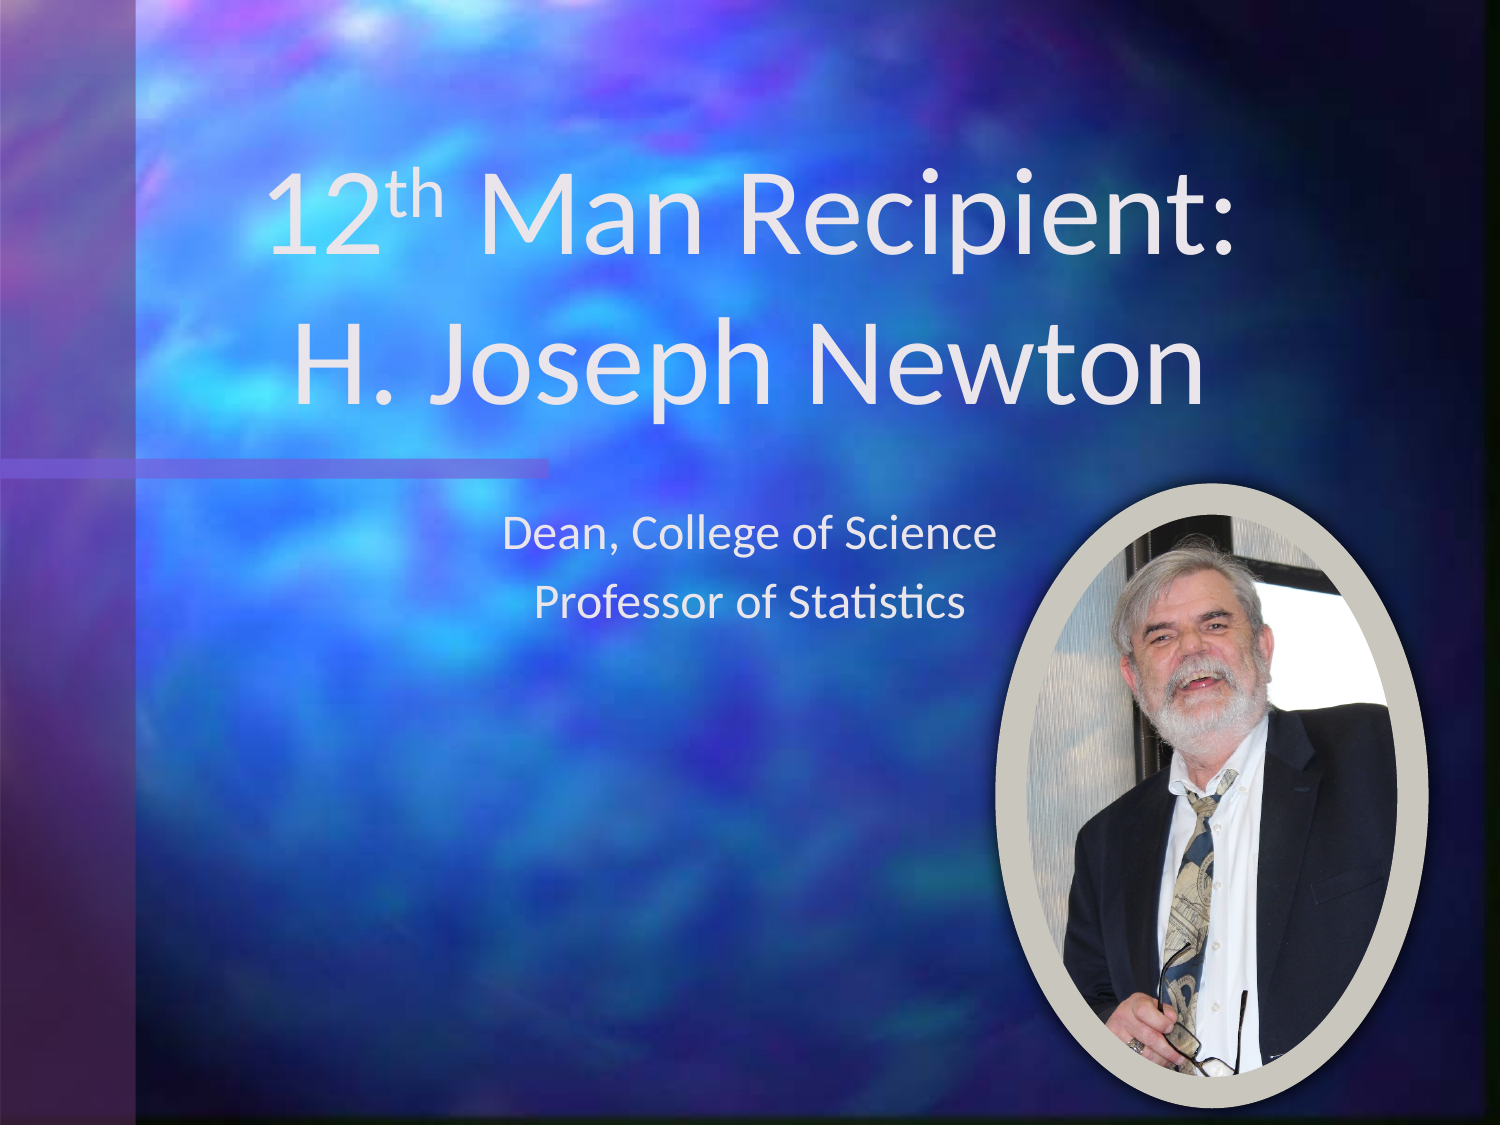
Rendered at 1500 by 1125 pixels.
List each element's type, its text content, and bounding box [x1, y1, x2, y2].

subtitle Dean, College of Science Professor of Statistics [187, 499, 1010, 771]
picture [136, 0, 1500, 1125]
title 12th Man Recipient: H. Joseph Newton [187, 45, 1313, 438]
